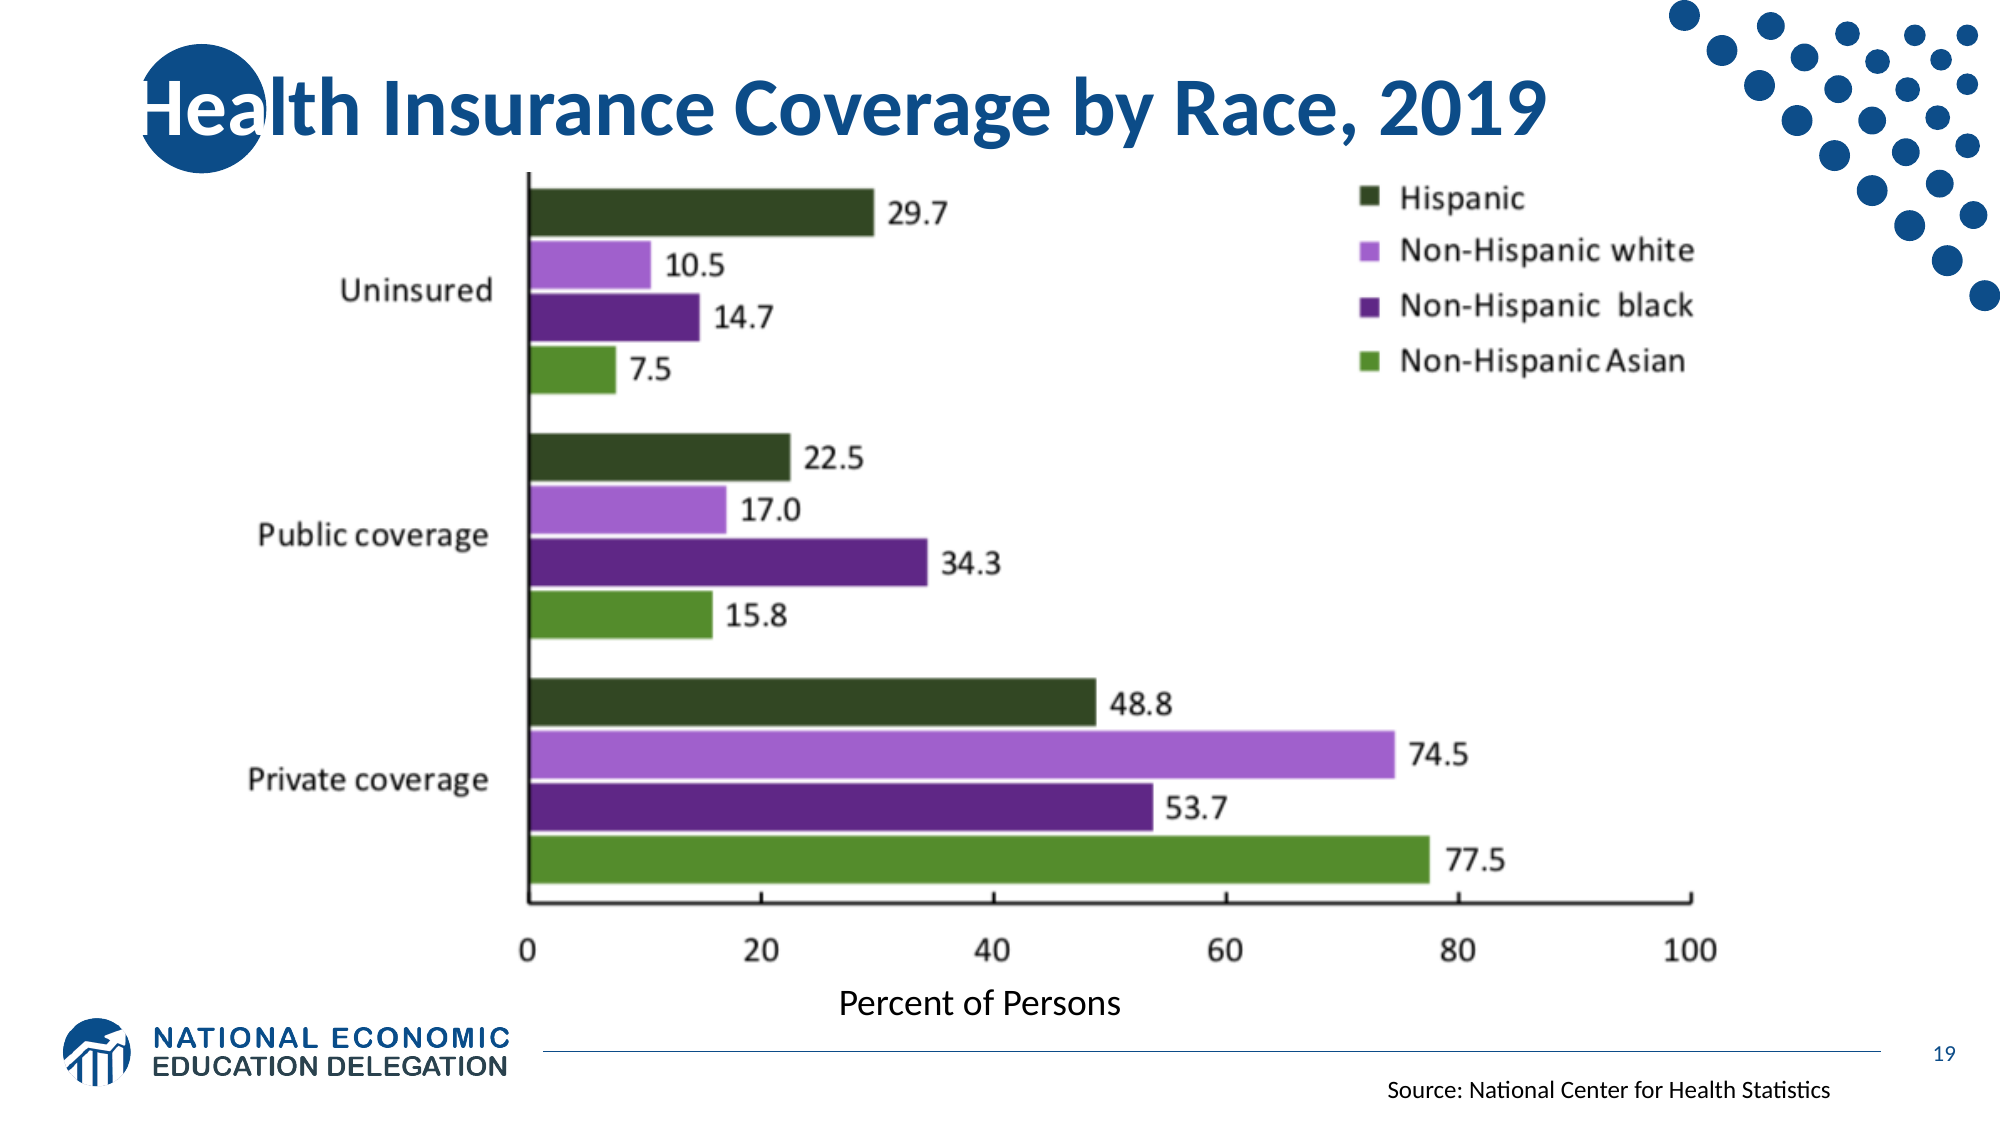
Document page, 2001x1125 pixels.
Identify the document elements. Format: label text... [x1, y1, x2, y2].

slide_number 19 [1521, 1022, 1972, 1082]
text_box Percent of Persons [824, 971, 1137, 1031]
picture [55, 1013, 520, 1091]
text_box Source: National Center for Health Statistics [1372, 1066, 1847, 1112]
title Health Insurance Coverage by Race, 2019 [117, 0, 1843, 218]
picture [241, 172, 1720, 971]
